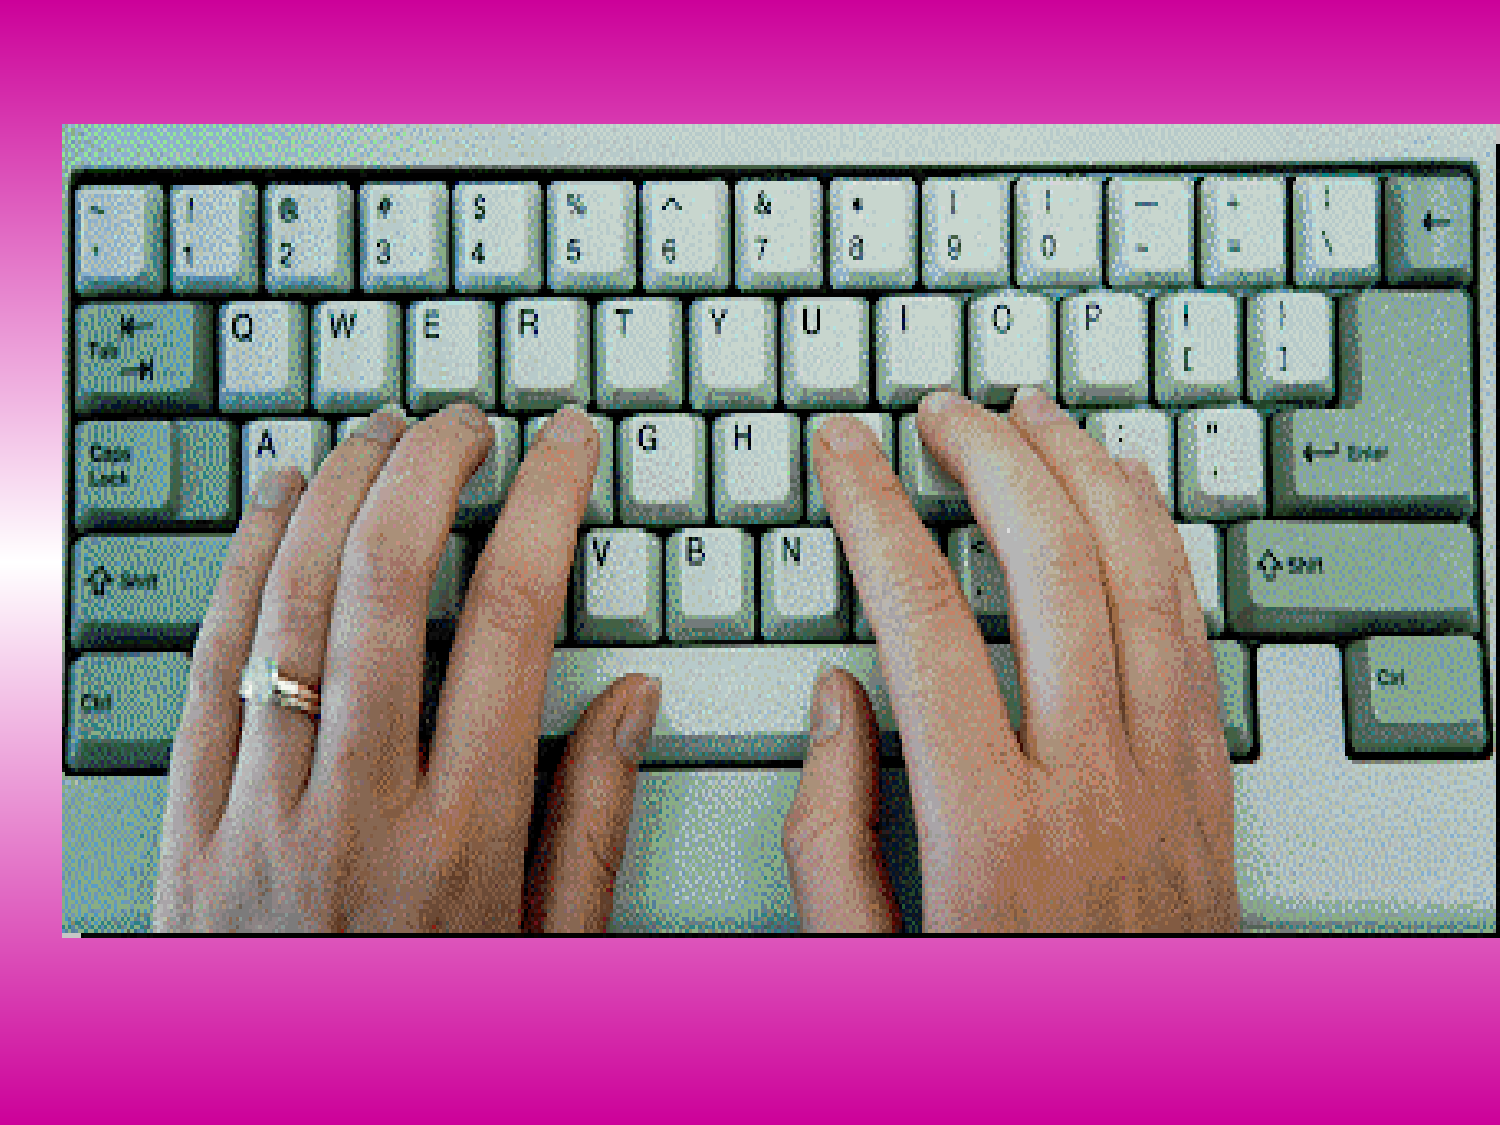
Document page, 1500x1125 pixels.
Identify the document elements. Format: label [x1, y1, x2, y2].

list [62, 124, 1500, 938]
